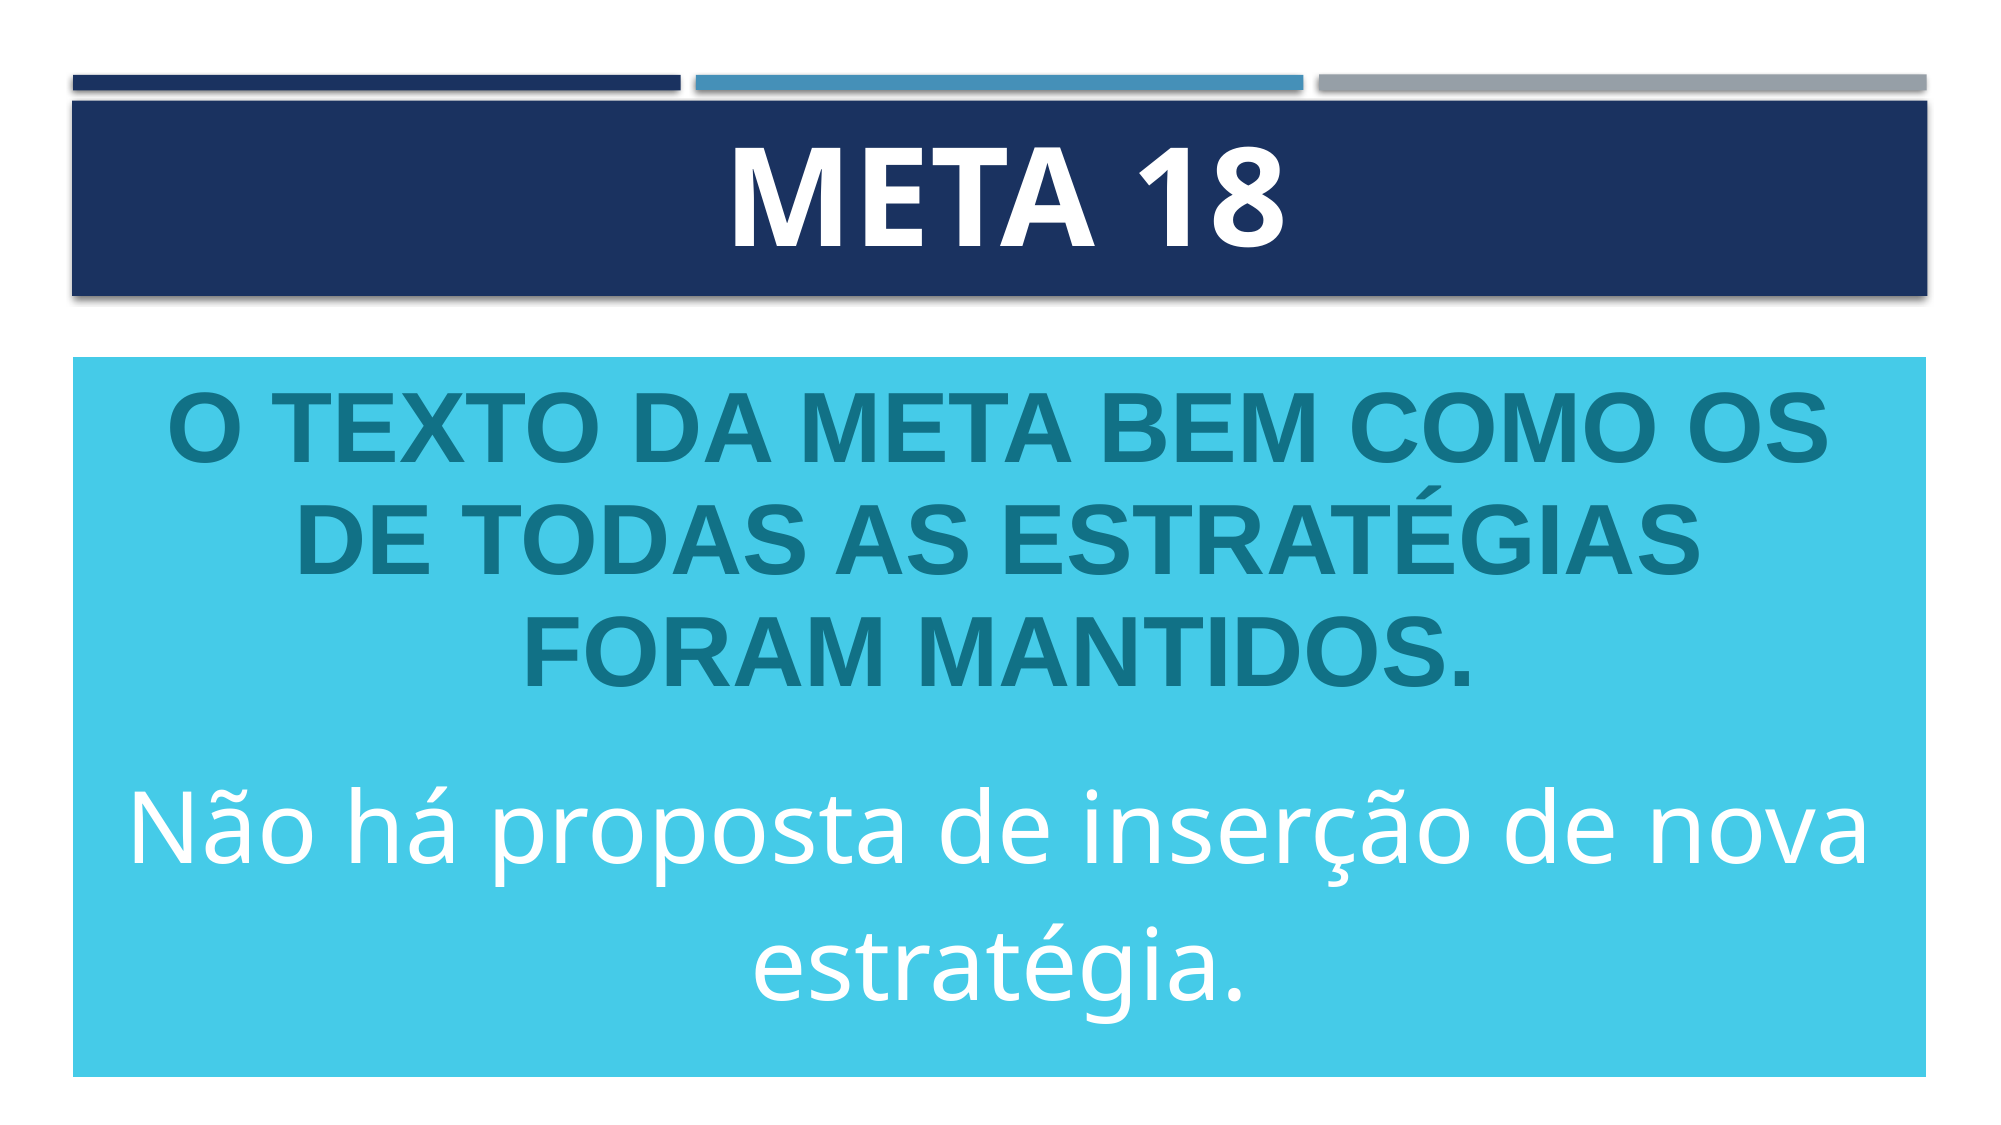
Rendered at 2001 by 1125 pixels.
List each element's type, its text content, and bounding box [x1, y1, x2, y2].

title Meta 18 [108, 115, 1905, 282]
table_cell Não há proposta de inserção de nova estratégia. [73, 715, 1926, 1077]
table_header O TEXTO DA META BEM COMO OS DE TODAS AS ESTRATÉGIAS FORAM MANTIDOS. [73, 357, 1926, 715]
